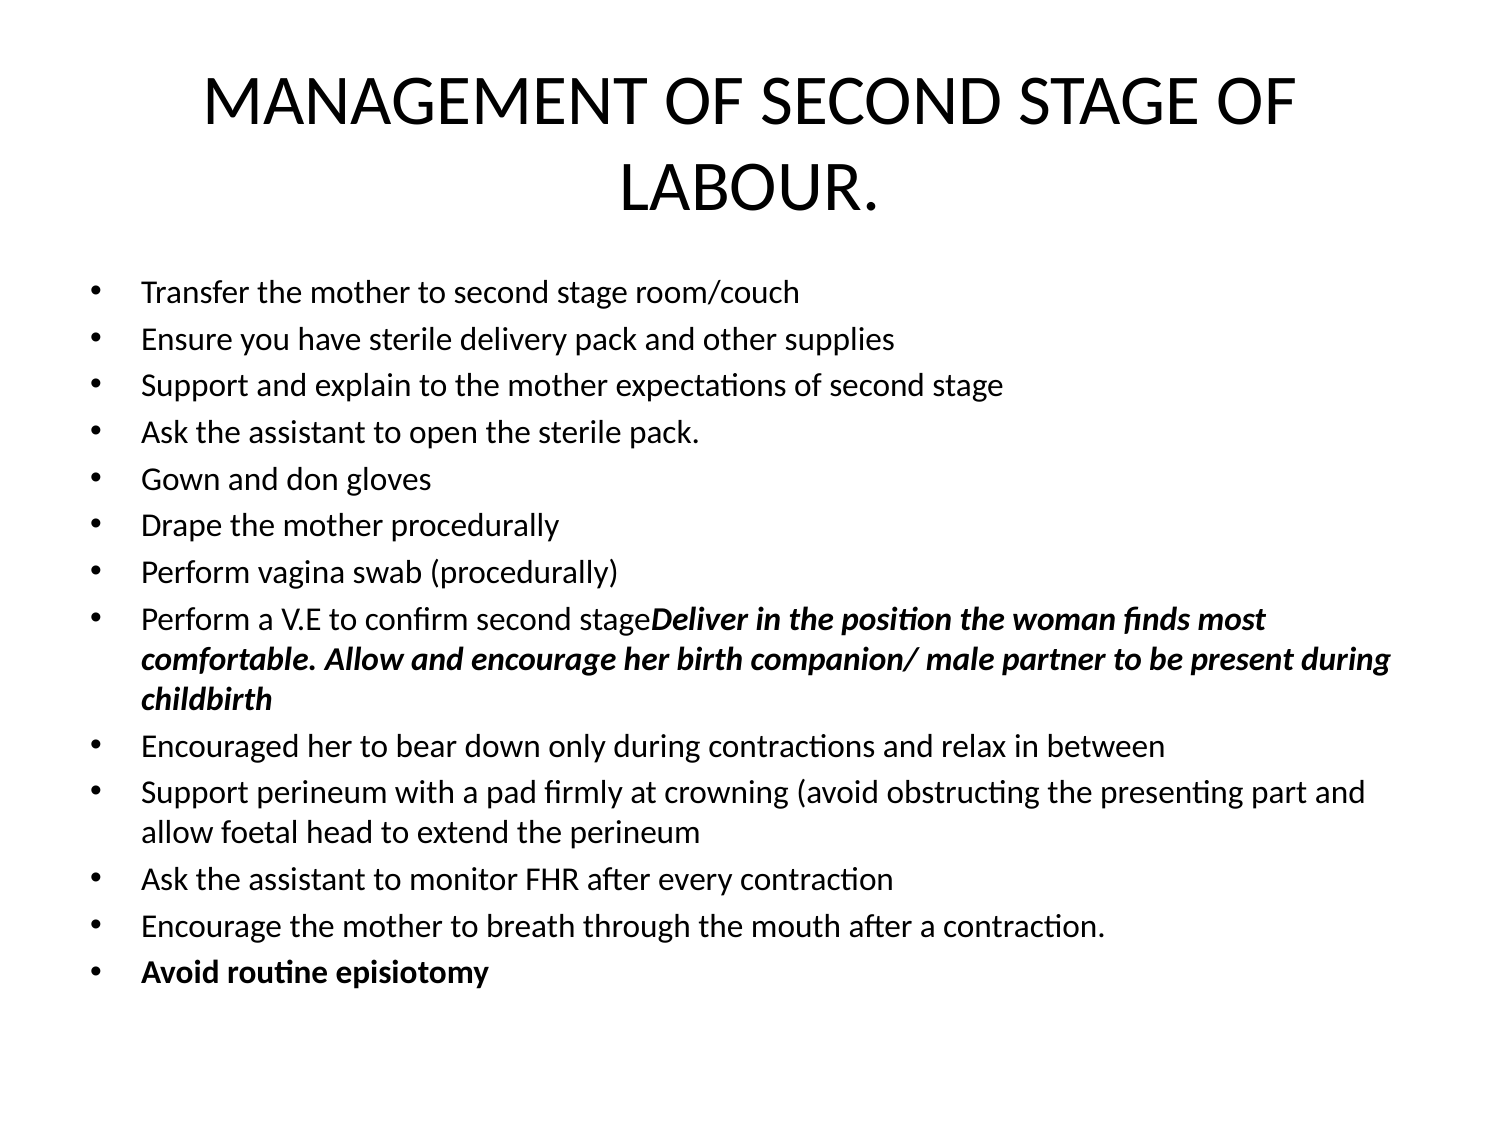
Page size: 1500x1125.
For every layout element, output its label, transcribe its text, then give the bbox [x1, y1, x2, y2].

list Transfer the mother to second stage room/couch Ensure you have sterile delivery pack and other supplies Support and explain to the mother expectations of second stage Ask the assistant to open the sterile pack. Gown and don gloves Drape the mother procedurally Perform vagina swab (procedurally) Perform a V.E to confirm second stageDeliver in the position the woman finds most comfortable. Allow and encourage her birth companion/ male partner to be present during childbirth Encouraged her to bear down only during contractions and relax in between Support perineum with a pad firmly at crowning (avoid obstructing the presenting part and allow foetal head to extend the perineum Ask the assistant to monitor FHR after every contraction Encourage the mother to breath through the mouth after a contraction. Avoid routine episiotomy [75, 262, 1425, 1005]
title MANAGEMENT OF SECOND STAGE OF LABOUR. [75, 45, 1425, 233]
